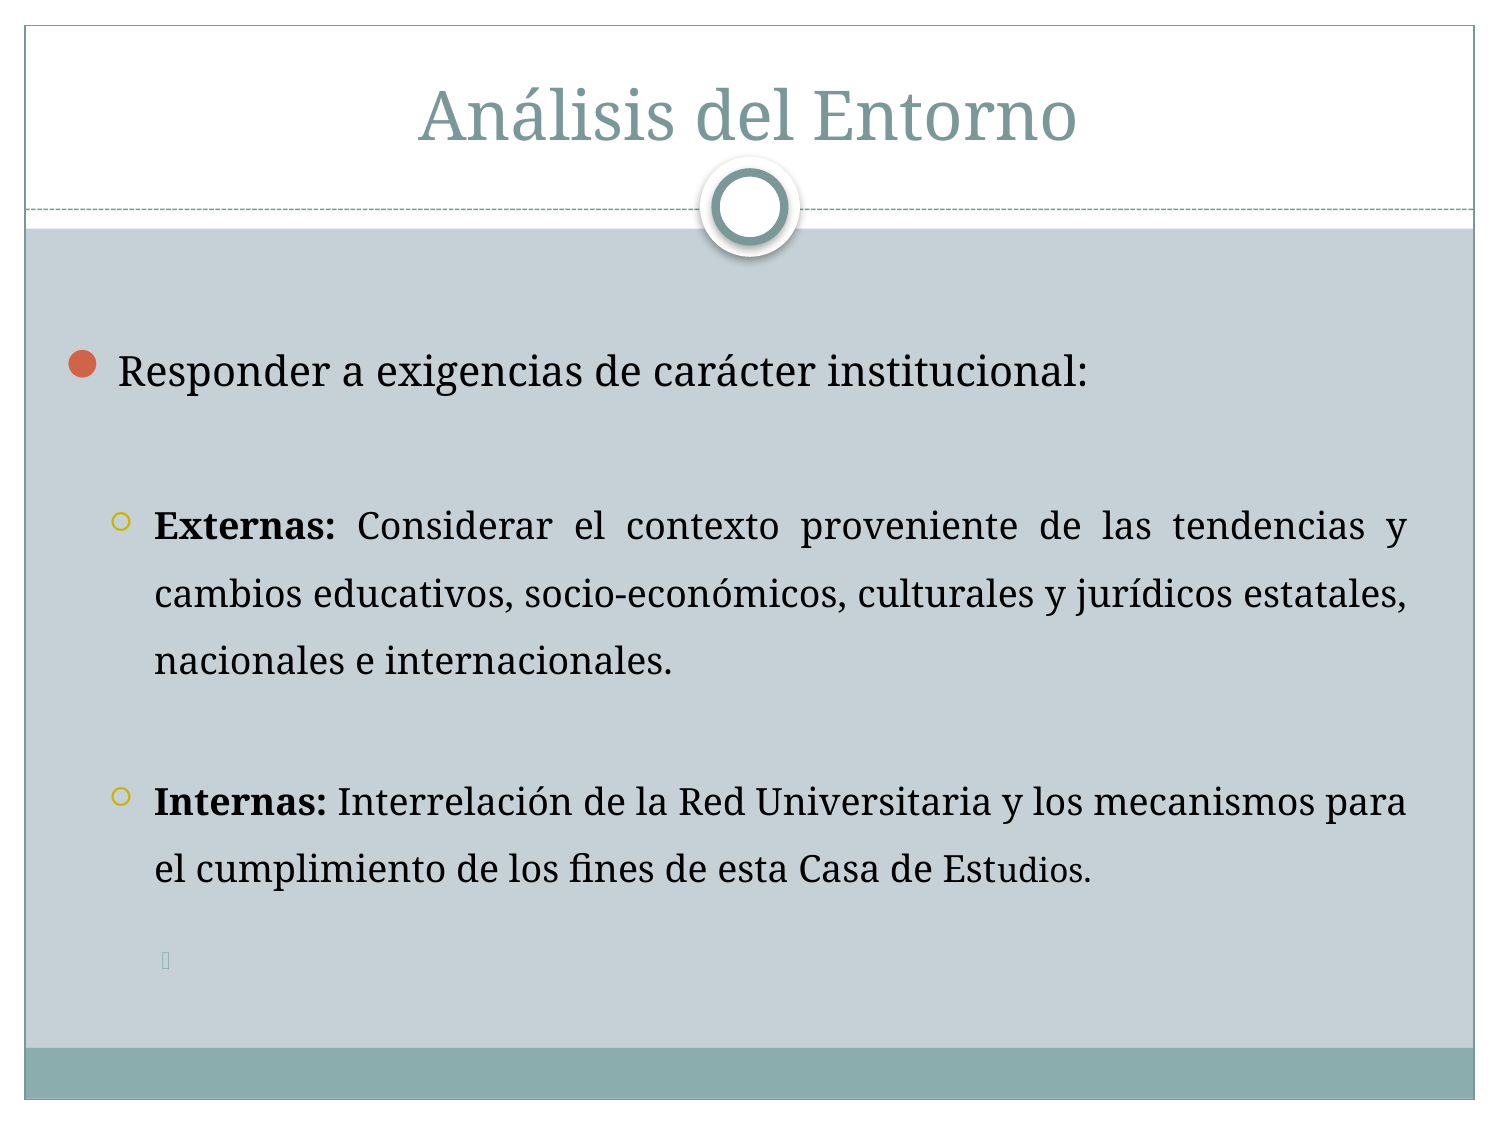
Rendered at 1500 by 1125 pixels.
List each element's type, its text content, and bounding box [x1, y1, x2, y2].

text_box Responder a exigencias de carácter institucional: Externas: Considerar el contexto proveniente de las tendencias y cambios educativos, socio-económicos, culturales y jurídicos estatales, nacionales e internacionales. Internas: Interrelación de la Red Universitaria y los mecanismos para el cumplimiento de los fines de esta Casa de Estudios. [49, 278, 1424, 1035]
title Análisis del Entorno [49, 37, 1450, 163]
list [49, 250, 1445, 1001]
